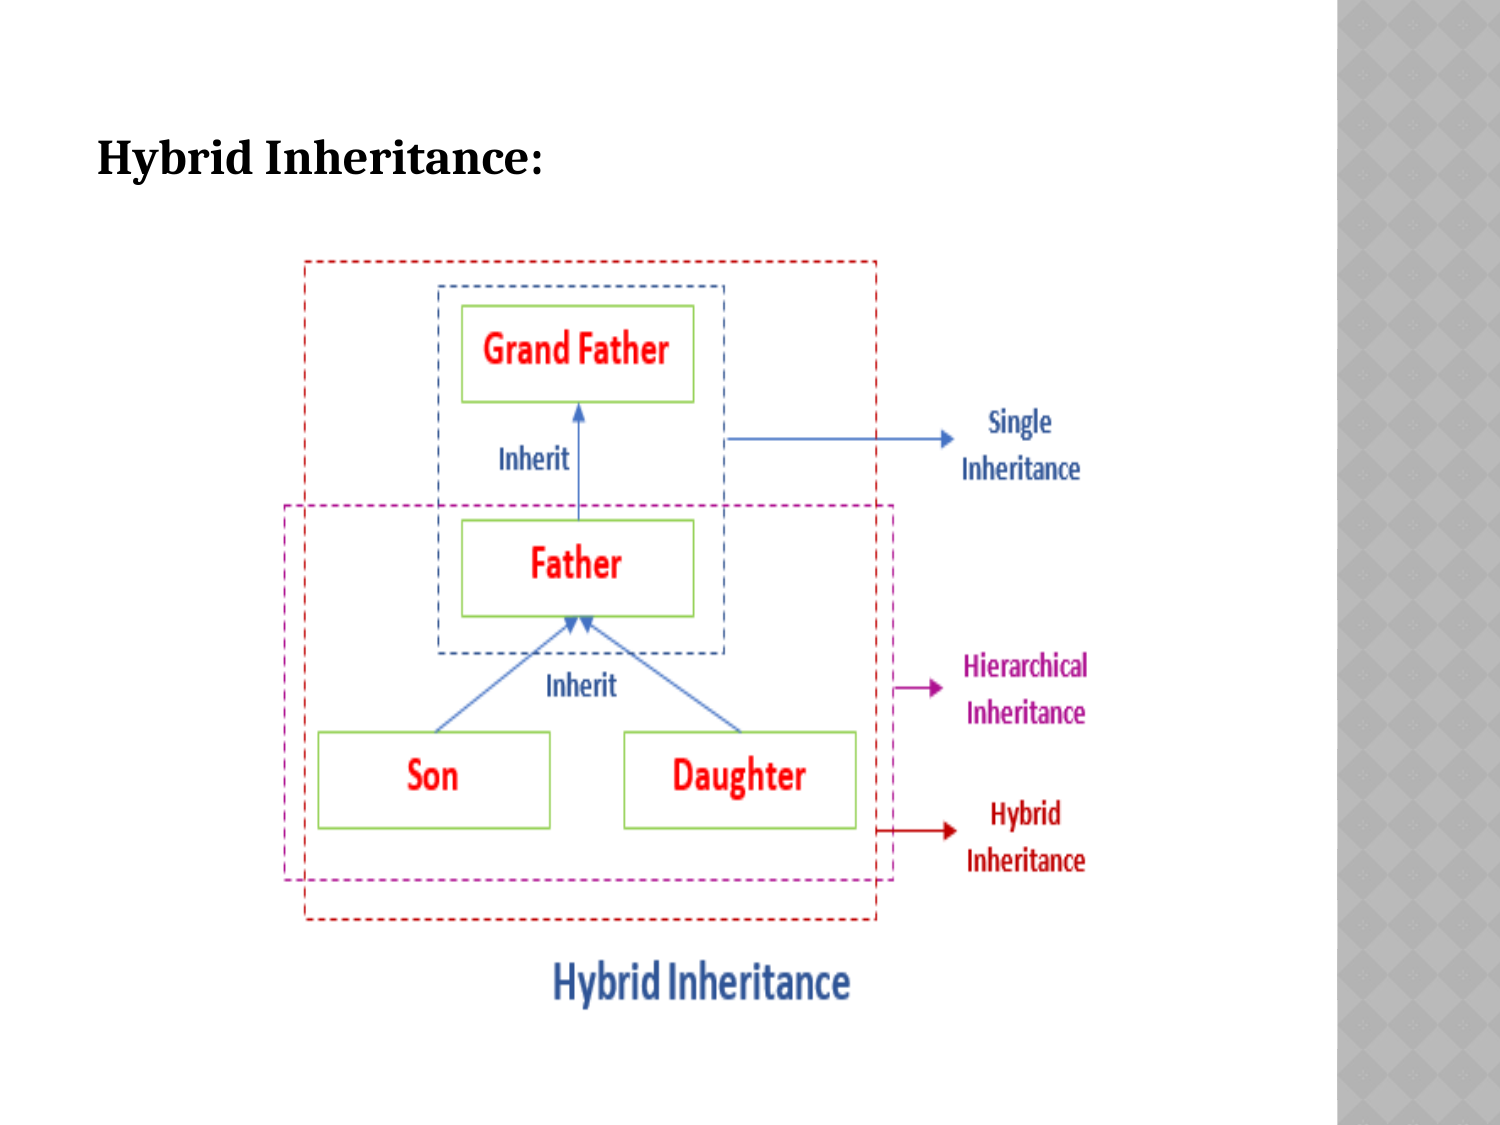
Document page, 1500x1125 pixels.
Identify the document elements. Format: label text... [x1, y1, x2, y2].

picture [257, 233, 1114, 1020]
text_box Hybrid Inheritance: [82, 117, 923, 192]
